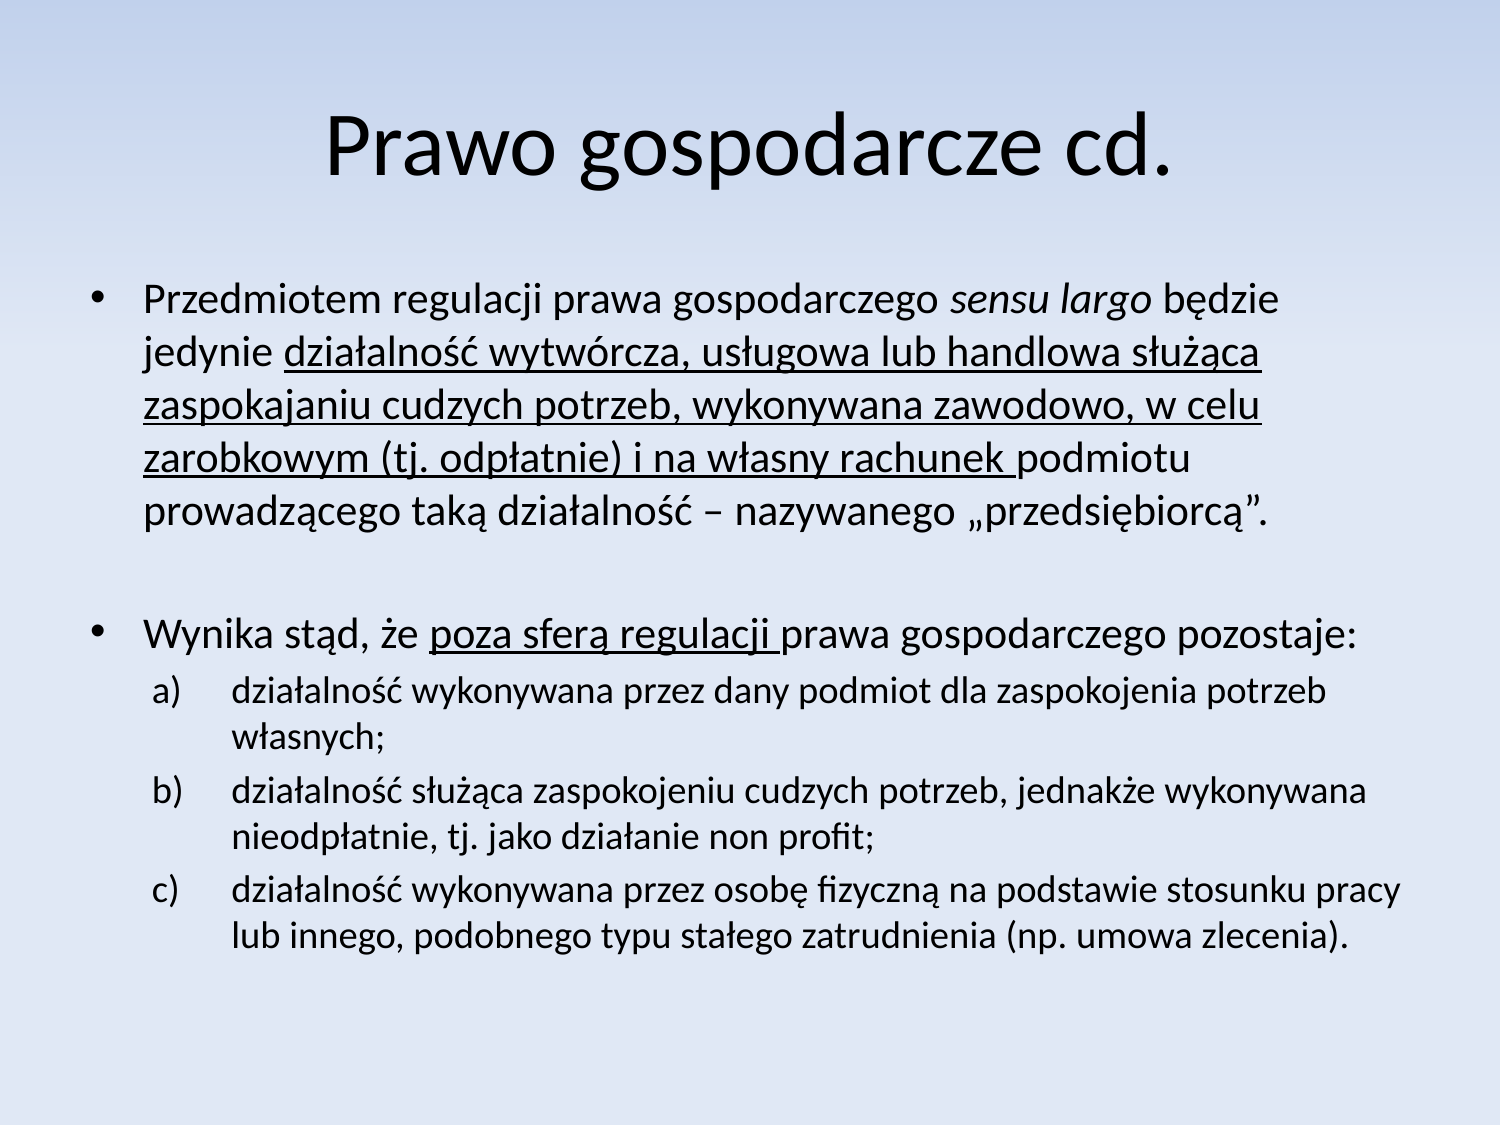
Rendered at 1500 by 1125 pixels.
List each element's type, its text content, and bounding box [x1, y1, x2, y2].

list Przedmiotem regulacji prawa gospodarczego sensu largo będzie jedynie działalność wytwórcza, usługowa lub handlowa służąca zaspokajaniu cudzych potrzeb, wykonywana zawodowo, w celu zarobkowym (tj. odpłatnie) i na własny rachunek podmiotu prowadzącego taką działalność – nazywanego „przedsiębiorcą”. Wynika stąd, że poza sferą regulacji prawa gospodarczego pozostaje: działalność wykonywana przez dany podmiot dla zaspokojenia potrzeb własnych; działalność służąca zaspokojeniu cudzych potrzeb, jednakże wykonywana nieodpłatnie, tj. jako działanie non profit; działalność wykonywana przez osobę fizyczną na podstawie stosunku pracy lub innego, podobnego typu stałego zatrudnienia (np. umowa zlecenia). [75, 262, 1425, 1005]
title Prawo gospodarcze cd. [75, 45, 1425, 233]
